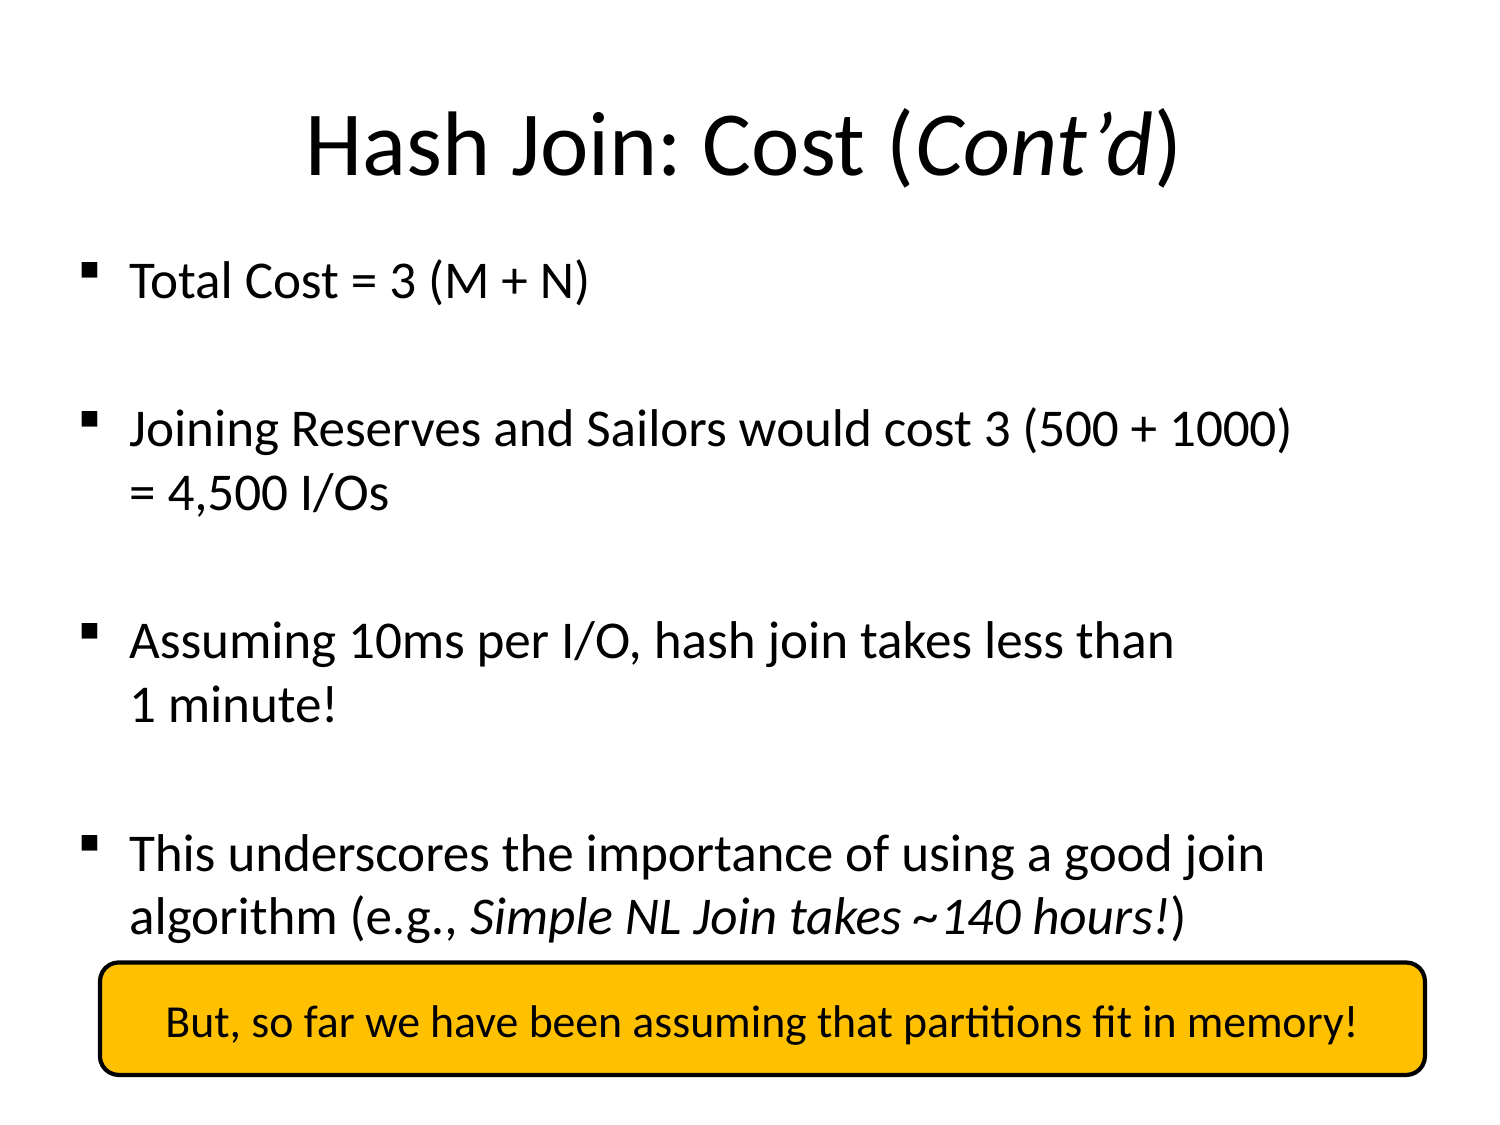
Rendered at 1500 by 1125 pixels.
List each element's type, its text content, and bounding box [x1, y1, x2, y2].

title Hash Join: Cost (Cont’d) [12, 45, 1475, 233]
list Total Cost = 3 (M + N) Joining Reserves and Sailors would cost 3 (500 + 1000) = 4,500 I/Os Assuming 10ms per I/O, hash join takes less than 1 minute! This underscores the importance of using a good join algorithm (e.g., Simple NL Join takes ~140 hours!) [62, 237, 1475, 963]
text_box But, so far we have been assuming that partitions fit in memory! [97, 960, 1428, 1078]
